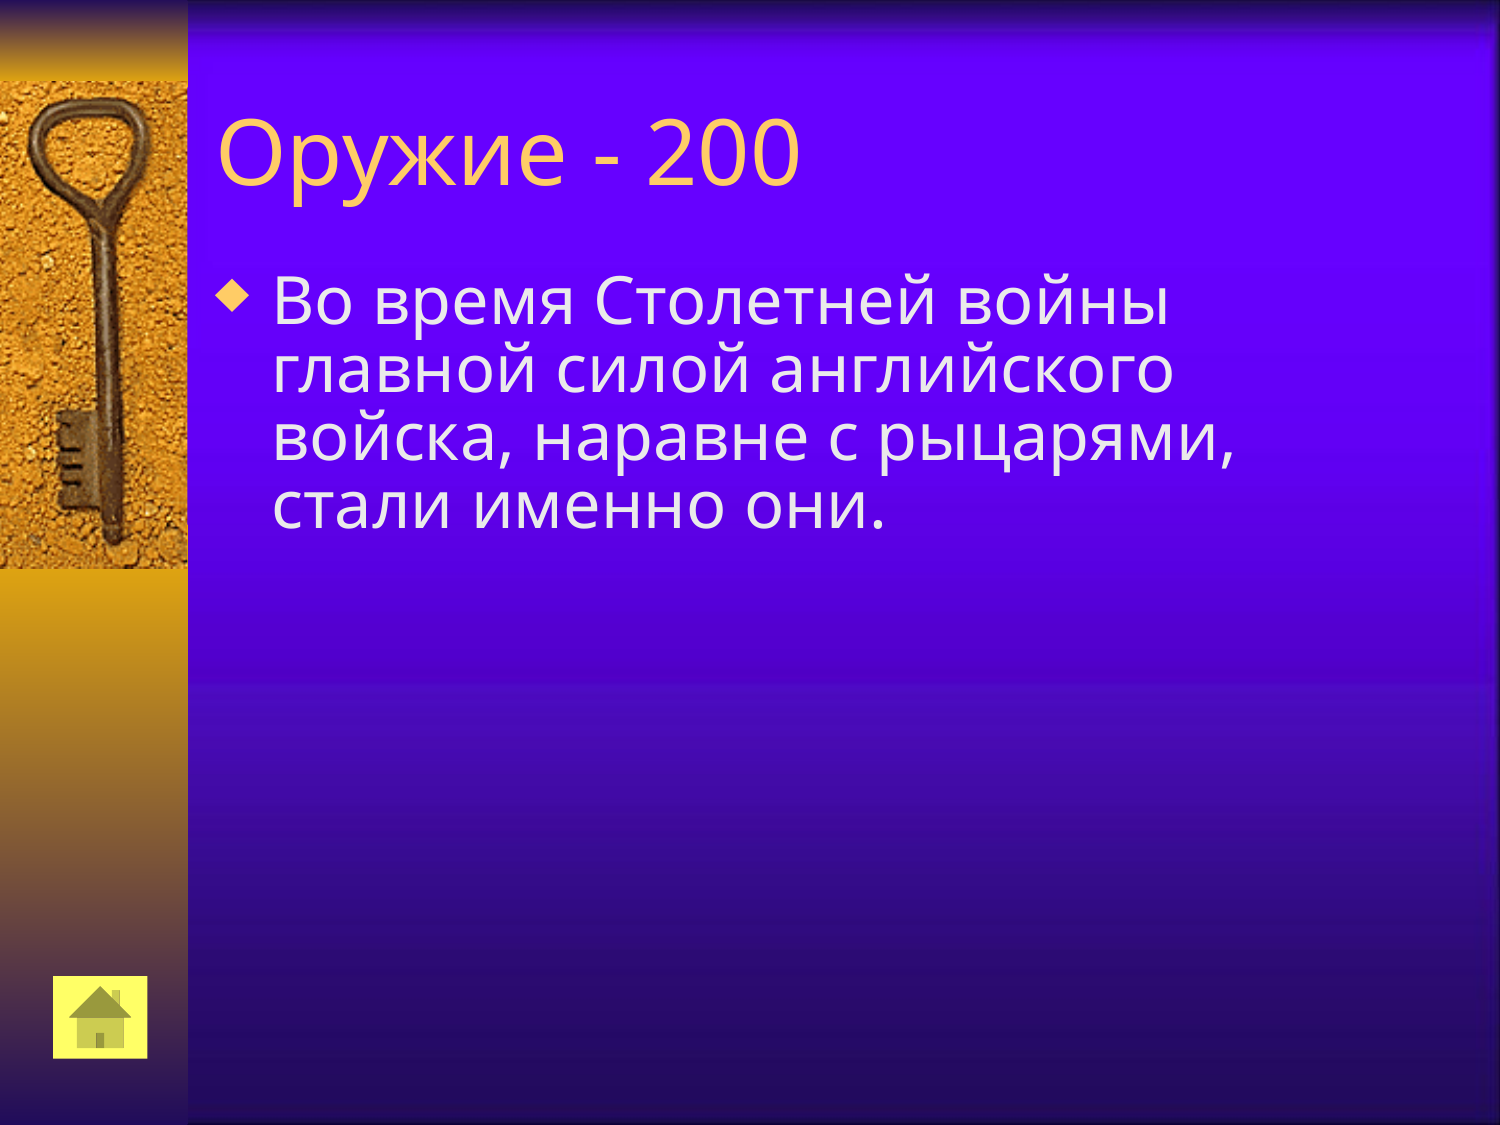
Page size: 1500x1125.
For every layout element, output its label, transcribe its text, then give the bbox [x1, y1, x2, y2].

text_box [53, 976, 148, 1059]
picture [0, 0, 1500, 1125]
title Оружие - 200 [199, 49, 1476, 249]
list Во время Столетней войны главной силой английского войска, наравне с рыцарями, стали именно они. [199, 261, 1424, 1001]
